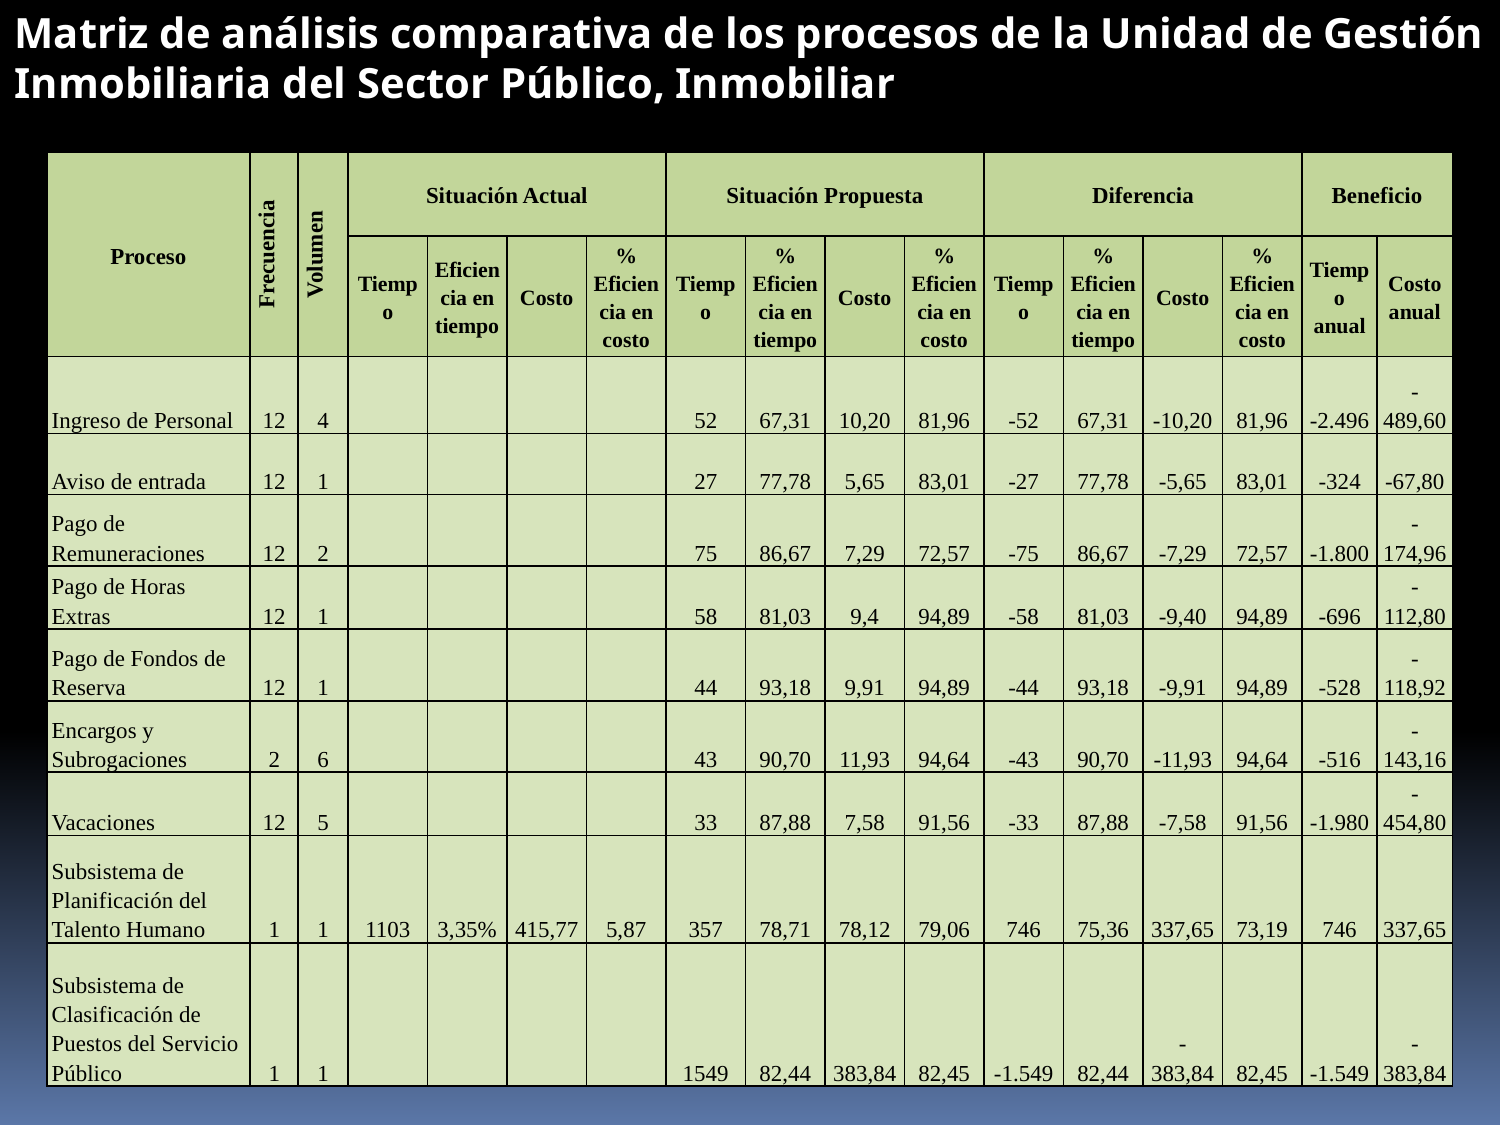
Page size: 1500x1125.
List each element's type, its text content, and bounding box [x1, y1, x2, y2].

table_header Frecuencia [251, 153, 297, 356]
table_cell -58 [985, 567, 1063, 628]
table_cell Ingreso de Personal [48, 357, 249, 433]
table_header Beneficio [1303, 153, 1452, 235]
table_cell [508, 773, 586, 835]
table_cell -143,16 [1378, 702, 1452, 771]
table_cell -10,20 [1144, 357, 1222, 433]
table_cell 86,67 [746, 495, 824, 565]
table_cell 81,03 [746, 567, 824, 628]
table_header Volumen [299, 153, 347, 356]
table_cell -27 [985, 434, 1063, 494]
table_cell 357 [667, 836, 745, 942]
table_cell 1549 [667, 944, 745, 1085]
table_cell Pago de Horas Extras [48, 567, 249, 628]
table_cell -118,92 [1378, 630, 1452, 700]
table_cell 67,31 [1064, 357, 1142, 433]
table_cell 1 [299, 944, 347, 1085]
table_cell -324 [1303, 434, 1376, 494]
table_cell -43 [985, 702, 1063, 771]
table_cell [587, 702, 665, 771]
table_cell 75 [667, 495, 745, 565]
table_cell 1 [251, 944, 297, 1085]
table_cell 93,18 [746, 630, 824, 700]
table_cell 72,57 [905, 495, 983, 565]
table_cell [428, 630, 506, 700]
table_cell 746 [1303, 836, 1376, 942]
table_cell % Eficiencia en tiempo [746, 237, 824, 356]
table_cell [428, 495, 506, 565]
table_cell 27 [667, 434, 745, 494]
table_header Situación Propuesta [667, 153, 983, 235]
table_cell 3,35% [428, 836, 506, 942]
table_cell Subsistema de Clasificación de Puestos del Servicio Público [48, 944, 249, 1085]
table_cell 52 [667, 357, 745, 433]
table_cell [508, 495, 586, 565]
table_cell 1 [299, 630, 347, 700]
table_cell 79,06 [905, 836, 983, 942]
table_cell [428, 434, 506, 494]
table_cell -1.800 [1303, 495, 1376, 565]
table_cell 91,56 [1223, 773, 1301, 835]
table_cell -112,80 [1378, 567, 1452, 628]
table_cell 5,65 [826, 434, 904, 494]
table_cell [428, 944, 506, 1085]
table_cell 90,70 [746, 702, 824, 771]
table_cell -33 [985, 773, 1063, 835]
table_cell [508, 434, 586, 494]
table_cell 7,29 [826, 495, 904, 565]
table_cell 75,36 [1064, 836, 1142, 942]
table_cell 1 [251, 836, 297, 942]
table_cell Vacaciones [48, 773, 249, 835]
table_cell 337,65 [1378, 836, 1452, 942]
table_cell Pago de Remuneraciones [48, 495, 249, 565]
table_cell 10,20 [826, 357, 904, 433]
table_cell -696 [1303, 567, 1376, 628]
table_cell -516 [1303, 702, 1376, 771]
table_cell -7,29 [1144, 495, 1222, 565]
table_cell [349, 630, 427, 700]
table_cell Subsistema de Planificación del Talento Humano [48, 836, 249, 942]
table_cell 5 [299, 773, 347, 835]
table_cell [587, 357, 665, 433]
table_cell % Eficiencia en costo [905, 237, 983, 356]
table_cell 94,64 [905, 702, 983, 771]
table_cell 1 [299, 567, 347, 628]
table_cell [349, 357, 427, 433]
table_cell 81,96 [1223, 357, 1301, 433]
table_cell Encargos y Subrogaciones [48, 702, 249, 771]
table_cell 94,89 [905, 567, 983, 628]
table_cell -52 [985, 357, 1063, 433]
table_cell -2.496 [1303, 357, 1376, 433]
table_cell -454,80 [1378, 773, 1452, 835]
table_cell 81,03 [1064, 567, 1142, 628]
table_cell 383,84 [826, 944, 904, 1085]
table_cell 83,01 [1223, 434, 1301, 494]
table_cell Tiempo [667, 237, 745, 356]
table_cell 94,89 [1223, 630, 1301, 700]
table_cell 43 [667, 702, 745, 771]
table_cell 91,56 [905, 773, 983, 835]
table_cell 72,57 [1223, 495, 1301, 565]
table_cell 9,4 [826, 567, 904, 628]
table_cell 415,77 [508, 836, 586, 942]
table_cell [349, 434, 427, 494]
table_cell 82,45 [1223, 944, 1301, 1085]
table_cell 67,31 [746, 357, 824, 433]
table_cell 746 [985, 836, 1063, 942]
table_cell 86,67 [1064, 495, 1142, 565]
table_cell [349, 773, 427, 835]
table_cell 78,12 [826, 836, 904, 942]
table_cell [587, 495, 665, 565]
table_cell -383,84 [1378, 944, 1452, 1085]
table_cell 12 [251, 567, 297, 628]
table_cell 12 [251, 357, 297, 433]
table_cell -528 [1303, 630, 1376, 700]
table_cell [349, 944, 427, 1085]
table_cell [508, 567, 586, 628]
table_cell -5,65 [1144, 434, 1222, 494]
table_cell Aviso de entrada [48, 434, 249, 494]
table_cell -1.549 [1303, 944, 1376, 1085]
table_cell -67,80 [1378, 434, 1452, 494]
table_cell -75 [985, 495, 1063, 565]
table_cell % Eficiencia en tiempo [1064, 237, 1142, 356]
table_cell [508, 944, 586, 1085]
table_cell [587, 567, 665, 628]
table_cell 81,96 [905, 357, 983, 433]
table_cell 1103 [349, 836, 427, 942]
table_cell 12 [251, 773, 297, 835]
table_cell 11,93 [826, 702, 904, 771]
table_cell 58 [667, 567, 745, 628]
table_cell 93,18 [1064, 630, 1142, 700]
table_cell Pago de Fondos de Reserva [48, 630, 249, 700]
table_cell 7,58 [826, 773, 904, 835]
table_cell 44 [667, 630, 745, 700]
table_cell 77,78 [1064, 434, 1142, 494]
table_cell Costo [826, 237, 904, 356]
table_cell 2 [251, 702, 297, 771]
table_cell 9,91 [826, 630, 904, 700]
table_cell [508, 702, 586, 771]
table_cell 82,44 [1064, 944, 1142, 1085]
table_cell 82,44 [746, 944, 824, 1085]
table_cell -1.980 [1303, 773, 1376, 835]
table_cell -383,84 [1144, 944, 1222, 1085]
table_cell 33 [667, 773, 745, 835]
table_header Diferencia [985, 153, 1301, 235]
table_cell -174,96 [1378, 495, 1452, 565]
table_cell 12 [251, 434, 297, 494]
table_cell [428, 773, 506, 835]
table_header Proceso [48, 153, 249, 356]
table_cell [508, 630, 586, 700]
table_cell 4 [299, 357, 347, 433]
table_cell 94,89 [1223, 567, 1301, 628]
table_cell 1 [299, 434, 347, 494]
table_cell 1 [299, 836, 347, 942]
table_cell [349, 495, 427, 565]
table_cell 77,78 [746, 434, 824, 494]
table_cell 78,71 [746, 836, 824, 942]
table_cell % Eficiencia en costo [1223, 237, 1301, 356]
text_box Matriz de análisis comparativa de los procesos de la Unidad de Gestión Inmobiliaria del Sector Público, Inmobiliar [0, 0, 1500, 115]
table_cell 87,88 [746, 773, 824, 835]
table_cell [587, 773, 665, 835]
table_cell -9,40 [1144, 567, 1222, 628]
table_cell [587, 434, 665, 494]
table_cell 94,64 [1223, 702, 1301, 771]
table_cell Tiempo anual [1303, 237, 1376, 356]
table_cell Eficiencia en tiempo [428, 237, 506, 356]
table_cell Costo [1144, 237, 1222, 356]
table_cell 12 [251, 495, 297, 565]
table_cell Tiempo [985, 237, 1063, 356]
table_cell % Eficiencia en costo [587, 237, 665, 356]
table_cell 73,19 [1223, 836, 1301, 942]
table_cell -11,93 [1144, 702, 1222, 771]
table_cell 87,88 [1064, 773, 1142, 835]
table_cell [428, 357, 506, 433]
table_cell [428, 702, 506, 771]
table_cell [587, 944, 665, 1085]
table_cell -7,58 [1144, 773, 1222, 835]
table_cell -44 [985, 630, 1063, 700]
table_header Situación Actual [349, 153, 665, 235]
table_cell 337,65 [1144, 836, 1222, 942]
table_cell [349, 567, 427, 628]
table_cell [349, 702, 427, 771]
table_cell Tiempo [349, 237, 427, 356]
table_cell 94,89 [905, 630, 983, 700]
table_cell 82,45 [905, 944, 983, 1085]
table_cell 83,01 [905, 434, 983, 494]
table_cell 90,70 [1064, 702, 1142, 771]
table_cell 2 [299, 495, 347, 565]
table_cell -489,60 [1378, 357, 1452, 433]
table_cell [508, 357, 586, 433]
table_cell [587, 630, 665, 700]
table_cell [428, 567, 506, 628]
table_cell Costo [508, 237, 586, 356]
table_cell 5,87 [587, 836, 665, 942]
table_cell 6 [299, 702, 347, 771]
table_cell -9,91 [1144, 630, 1222, 700]
table_cell Costo anual [1378, 237, 1452, 356]
table_cell 12 [251, 630, 297, 700]
table_cell -1.549 [985, 944, 1063, 1085]
